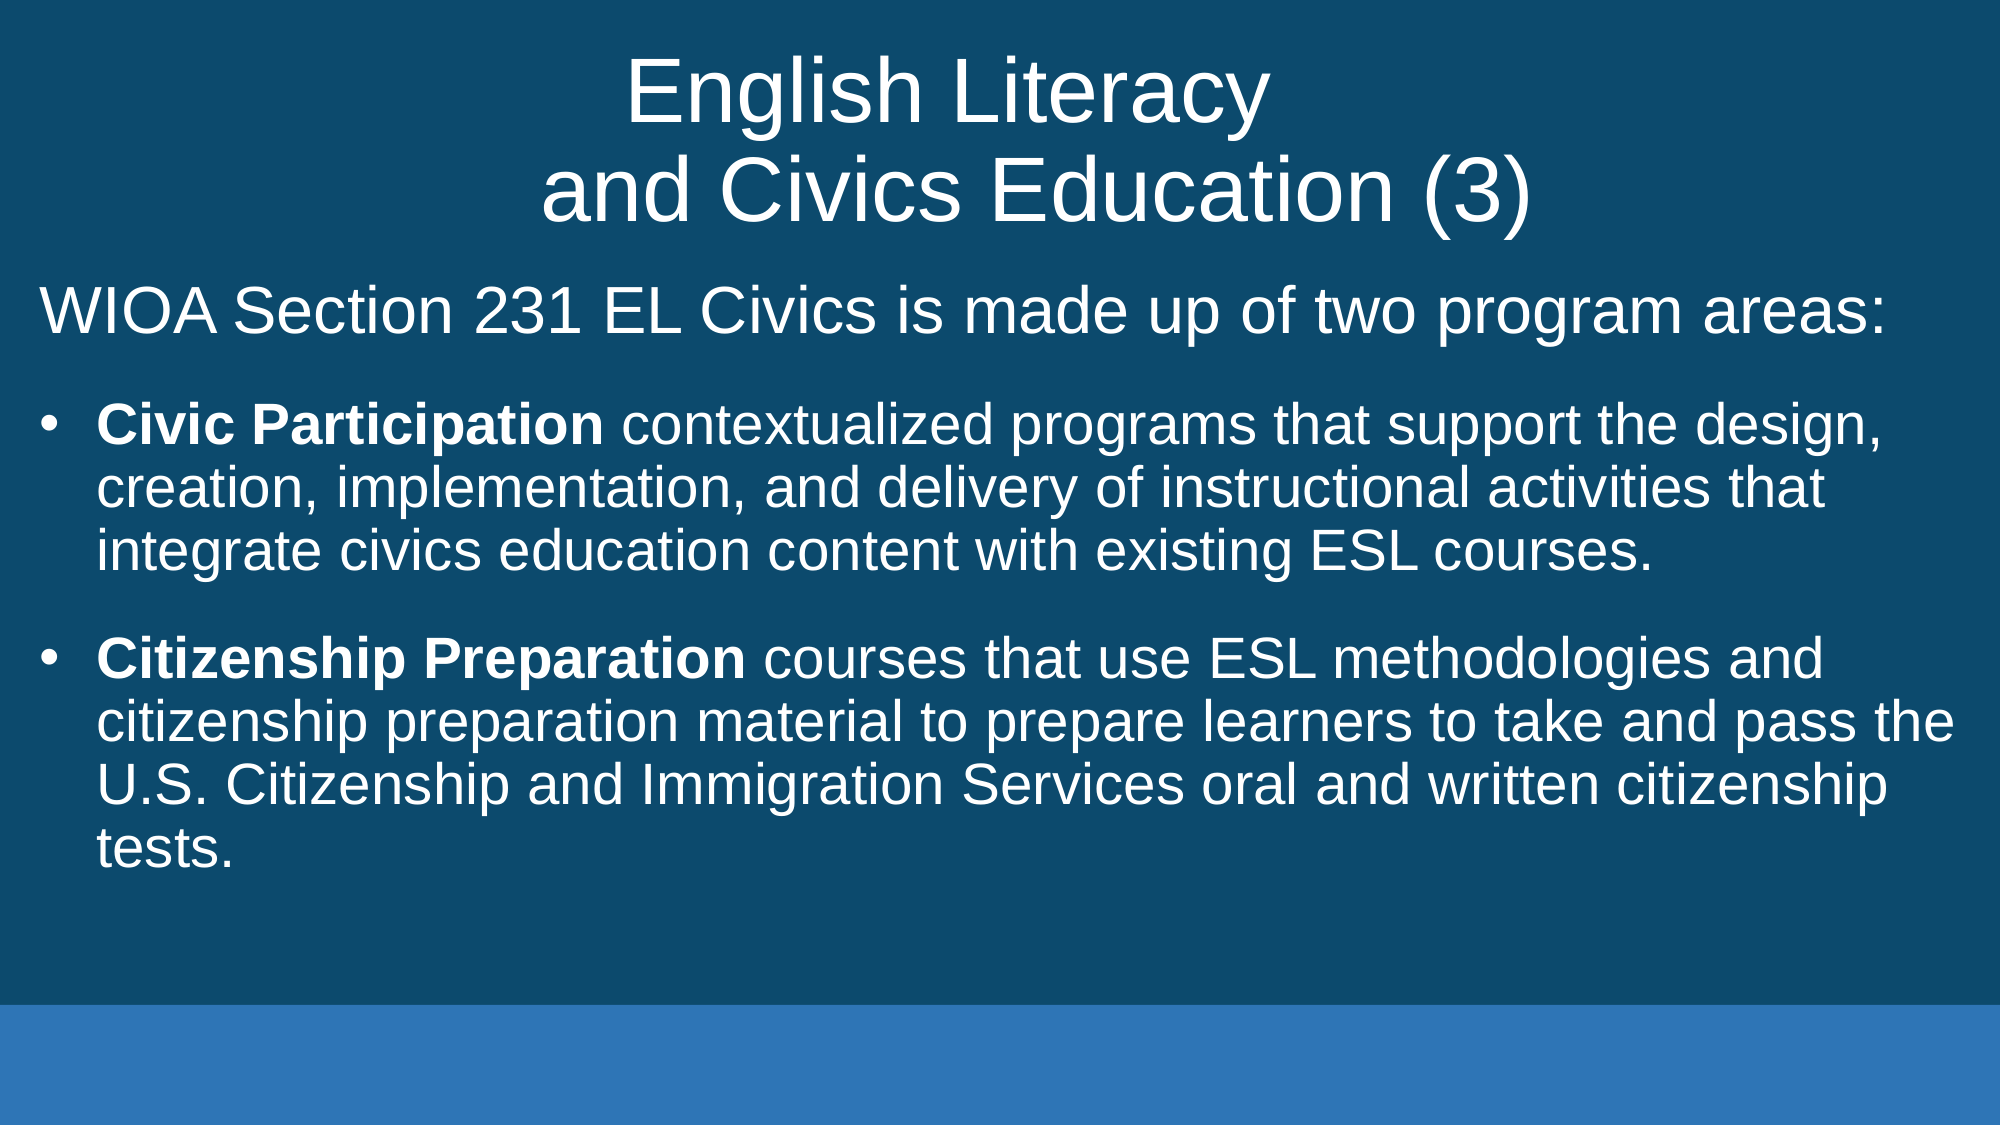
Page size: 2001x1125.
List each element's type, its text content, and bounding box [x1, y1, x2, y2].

title English Literacy and Civics Education (3) [24, 33, 1975, 251]
list WIOA Section 231 EL Civics is made up of two program areas: Civic Participation contextualized programs that support the design, creation, implementation, and delivery of instructional activities that integrate civics education content with existing ESL courses. Citizenship Preparation courses that use ESL methodologies and citizenship preparation material to prepare learners to take and pass the U.S. Citizenship and Immigration Services oral and written citizenship tests. [24, 268, 1975, 1092]
